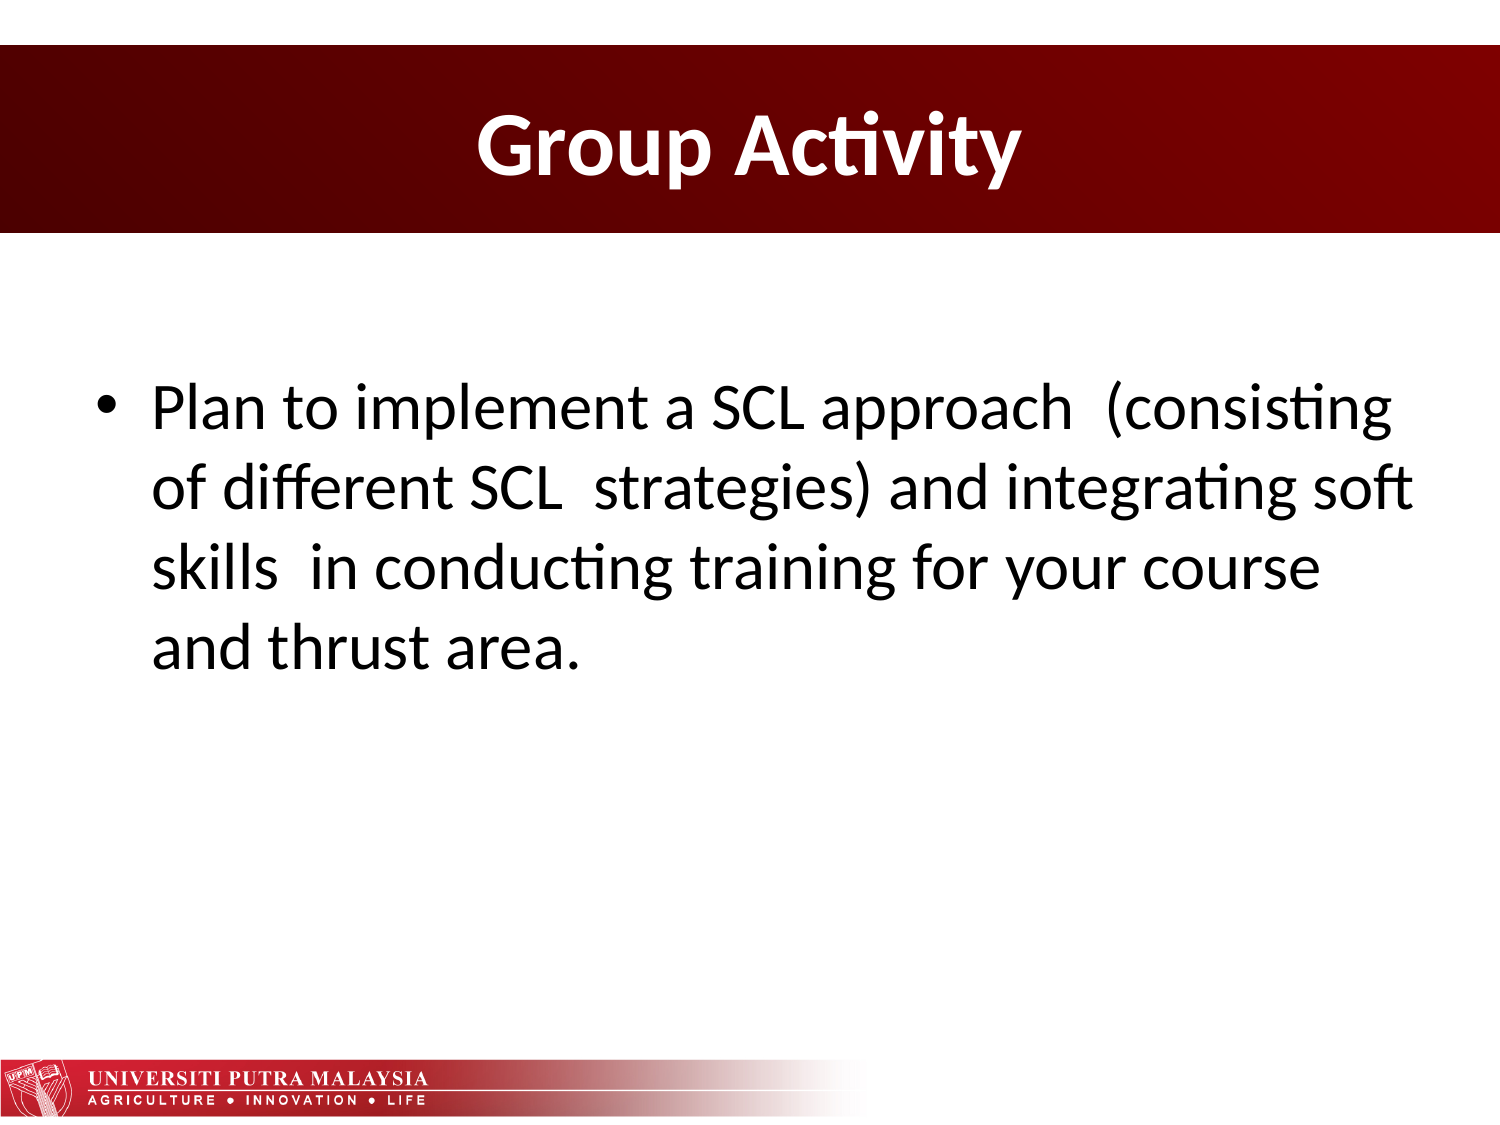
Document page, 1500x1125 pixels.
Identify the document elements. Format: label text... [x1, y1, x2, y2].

picture [0, 1053, 1200, 1125]
title Group Activity [0, 45, 1500, 233]
list Plan to implement a SCL approach (consisting of different SCL strategies) and integrating soft skills in conducting training for your course and thrust area. [75, 262, 1425, 1001]
